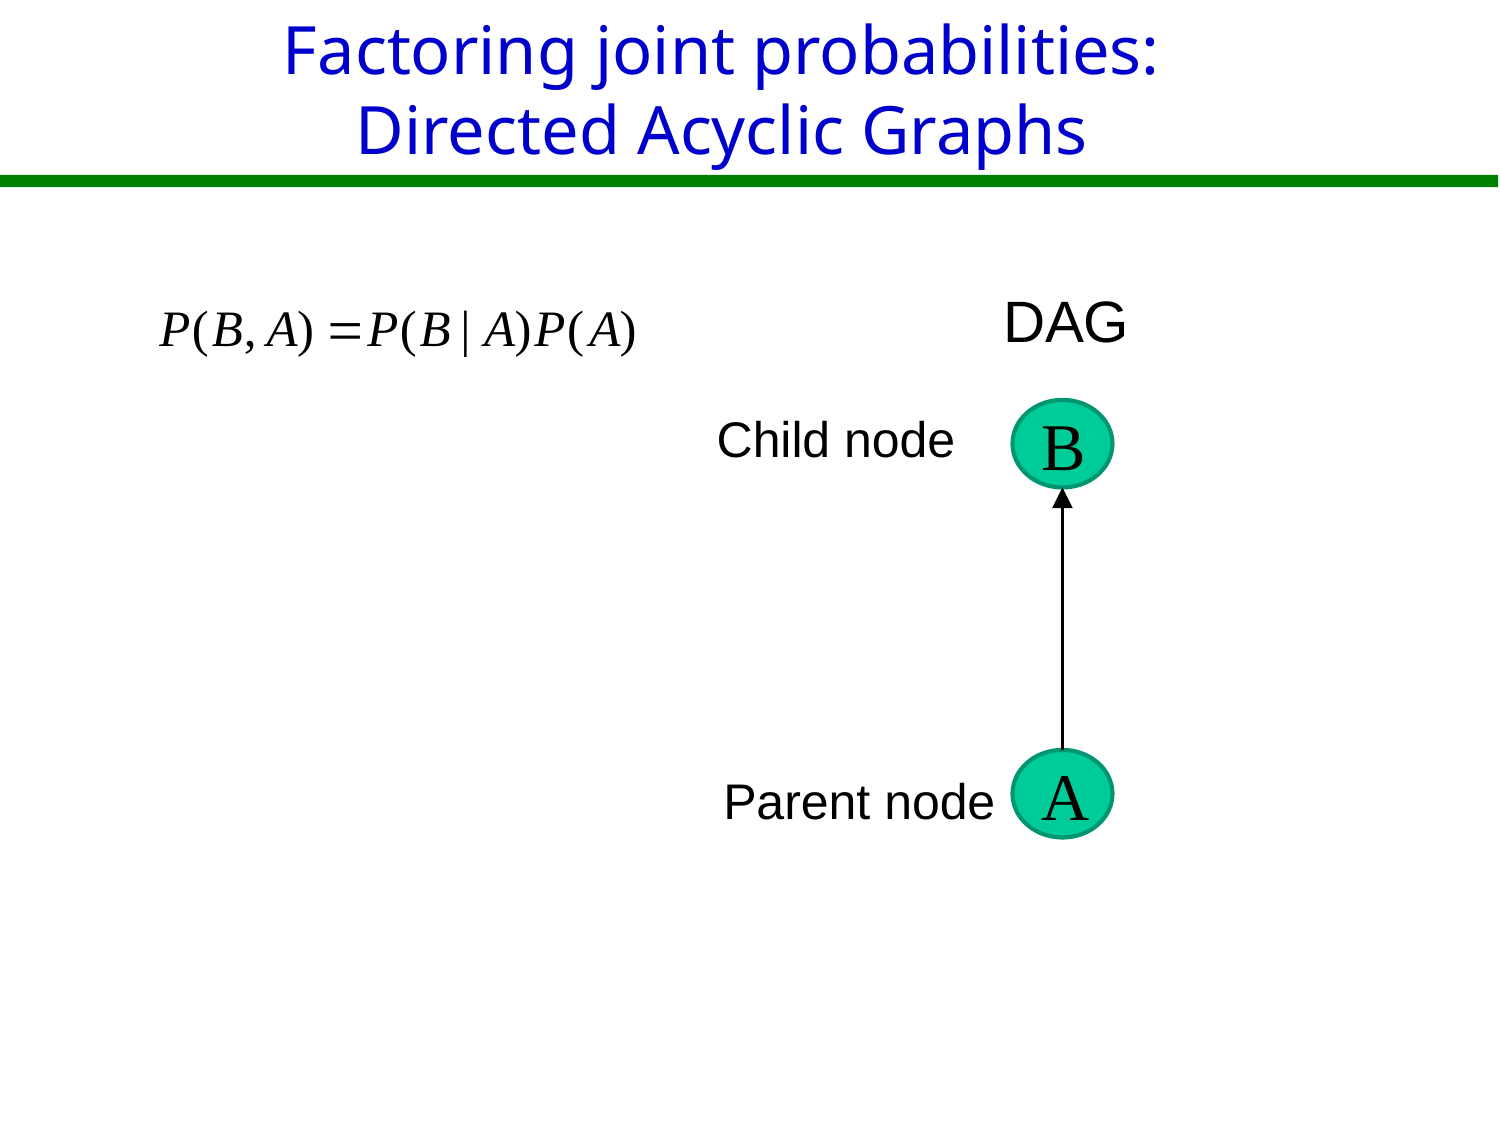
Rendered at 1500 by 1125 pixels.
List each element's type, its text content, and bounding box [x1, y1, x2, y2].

text_box A [1011, 747, 1115, 840]
text_box B [1010, 397, 1115, 490]
title Factoring joint probabilities: Directed Acyclic Graphs [149, 56, 1295, 176]
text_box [149, 299, 648, 369]
text_box Parent node [708, 761, 1011, 837]
text_box Child node [701, 399, 971, 475]
text_box DAG [988, 276, 1145, 362]
